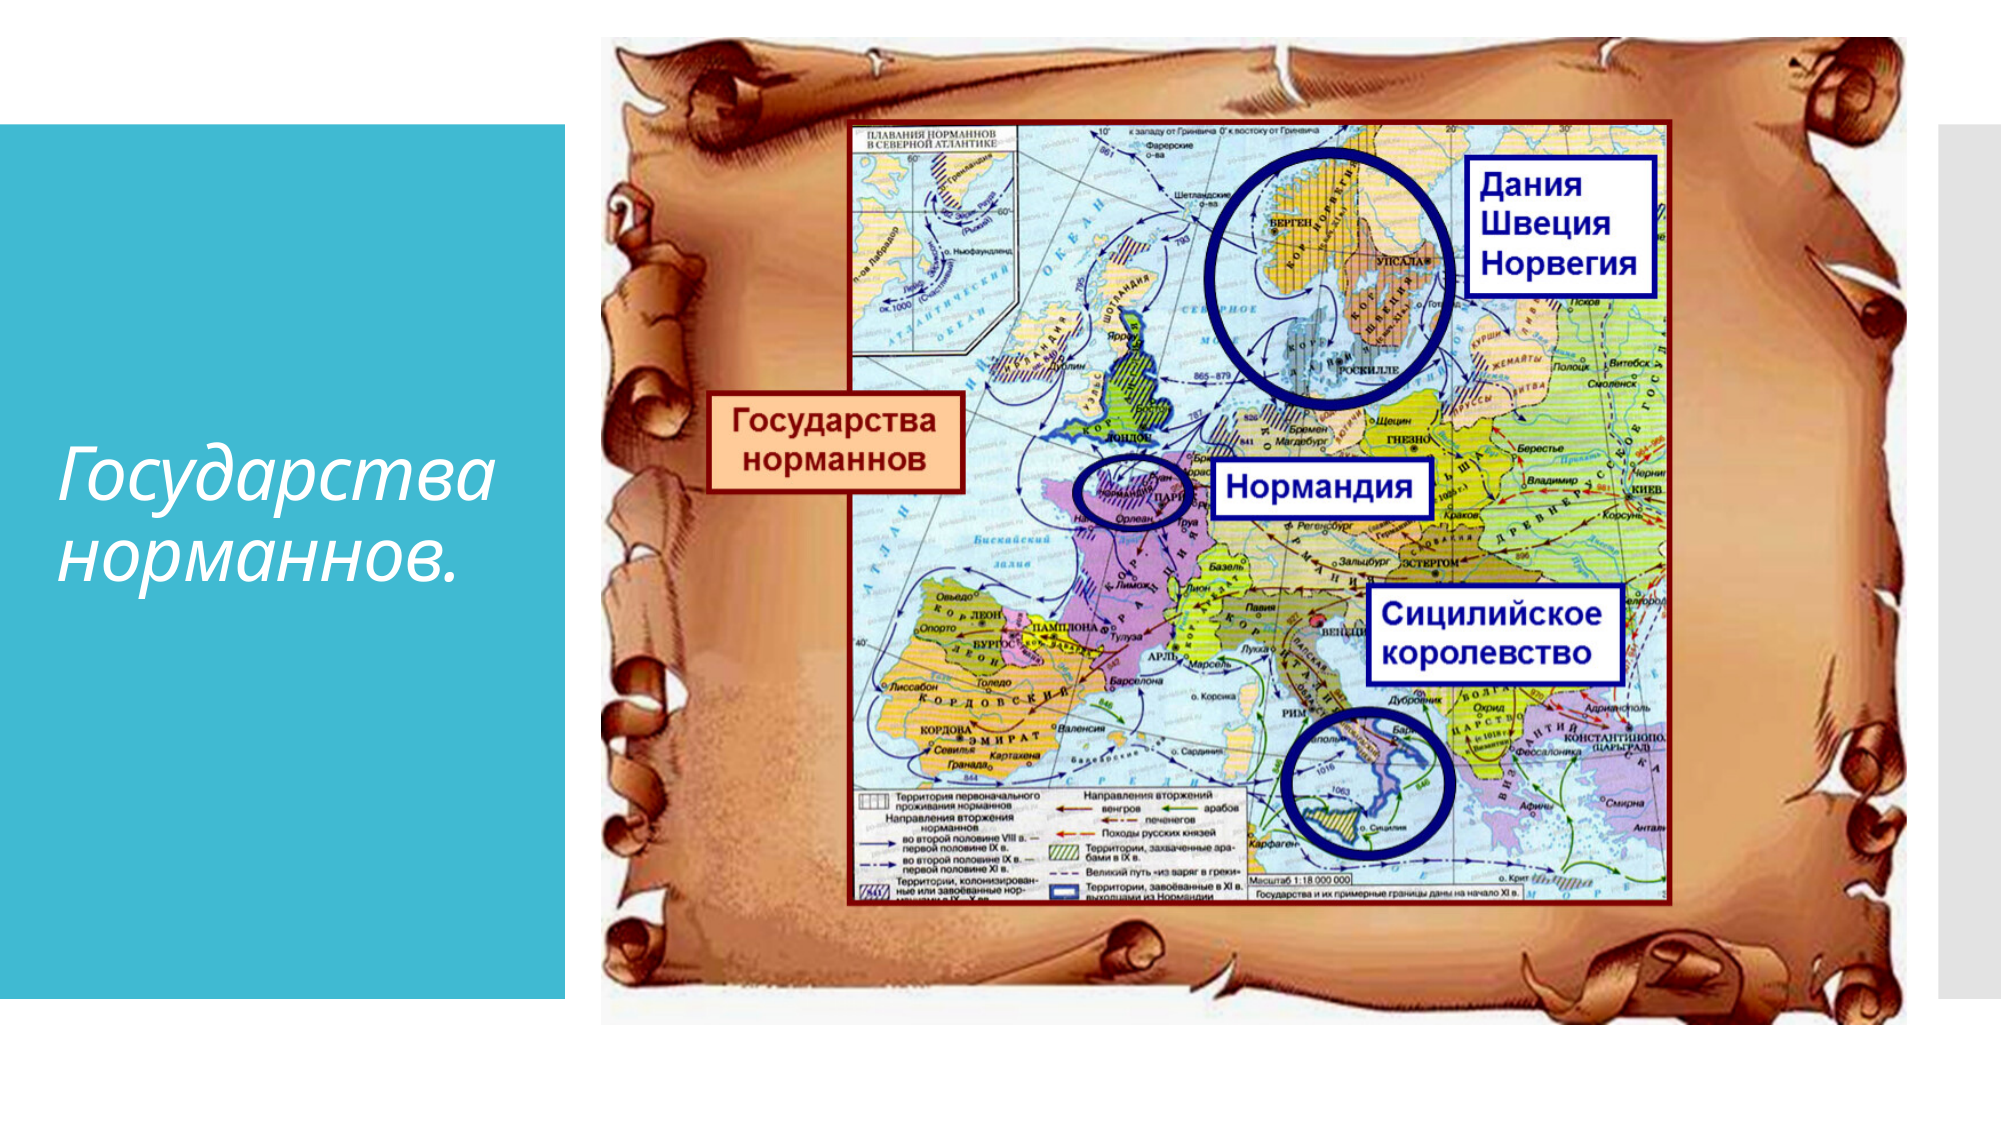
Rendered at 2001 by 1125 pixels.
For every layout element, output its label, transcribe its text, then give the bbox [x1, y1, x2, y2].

title Государства норманнов. [41, 184, 525, 940]
picture [601, 37, 1916, 1026]
